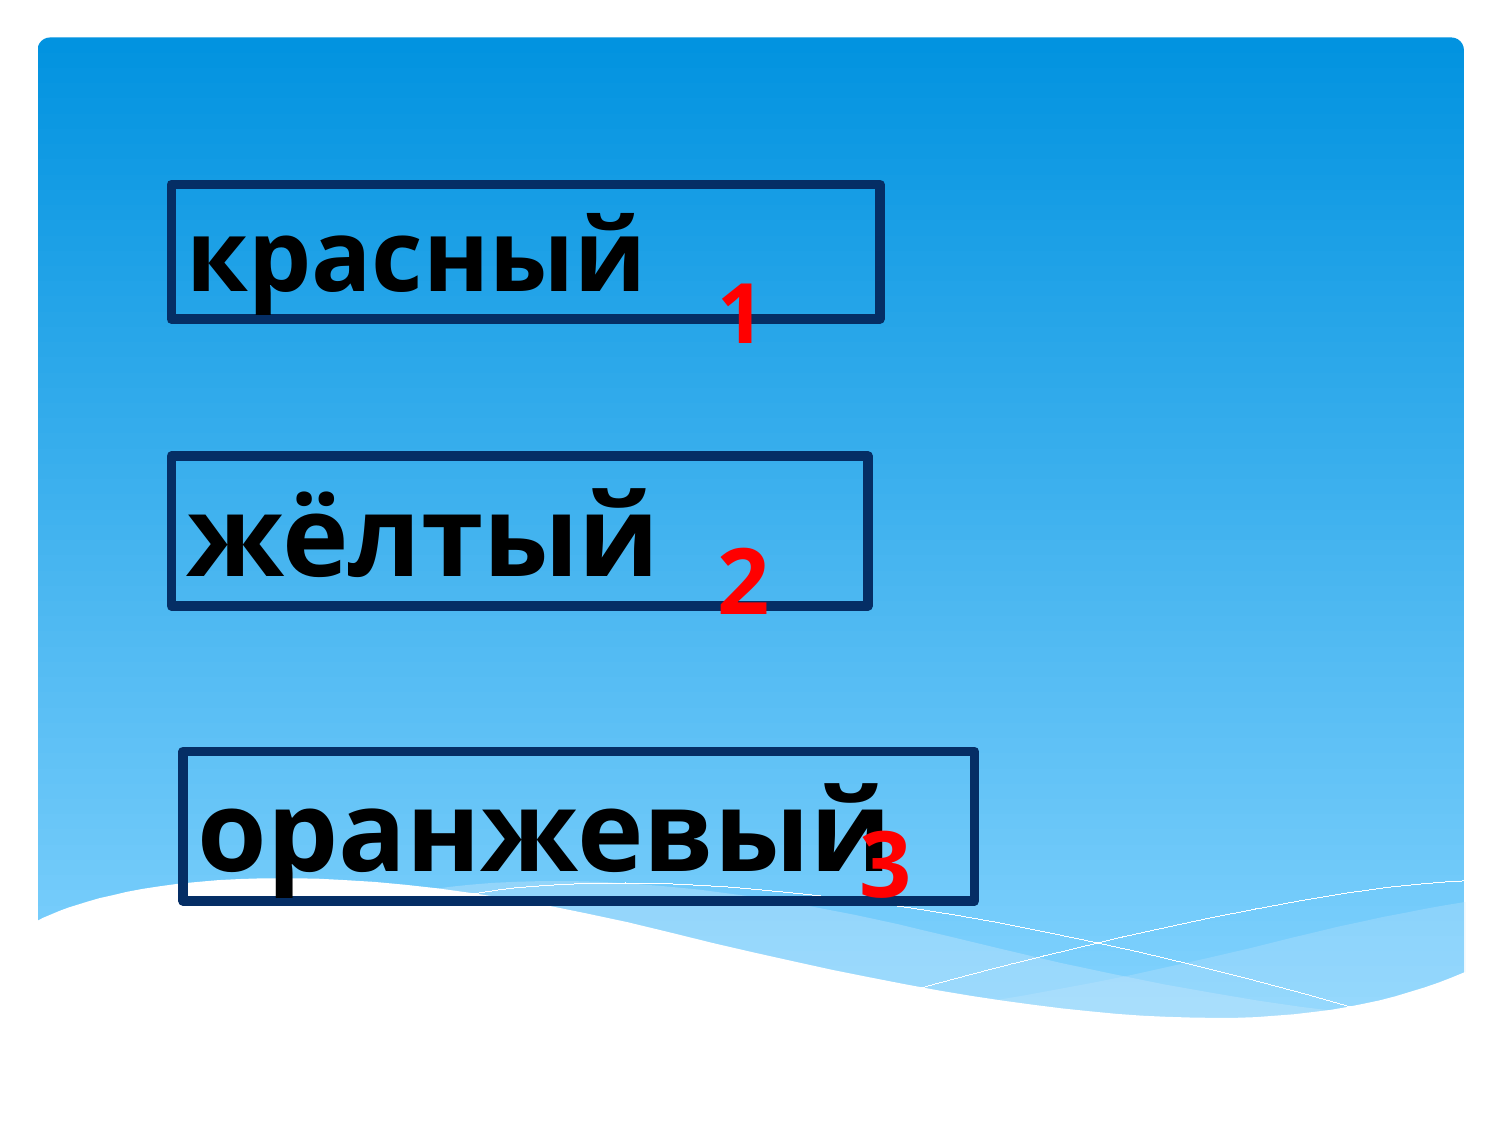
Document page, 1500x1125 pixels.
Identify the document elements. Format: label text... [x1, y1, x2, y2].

text_box жёлтый [171, 456, 869, 606]
text_box оранжевый [183, 751, 975, 902]
text_box 1 [702, 252, 833, 368]
text_box 2 [702, 515, 809, 640]
text_box 3 [844, 798, 939, 924]
text_box красный [171, 184, 880, 320]
